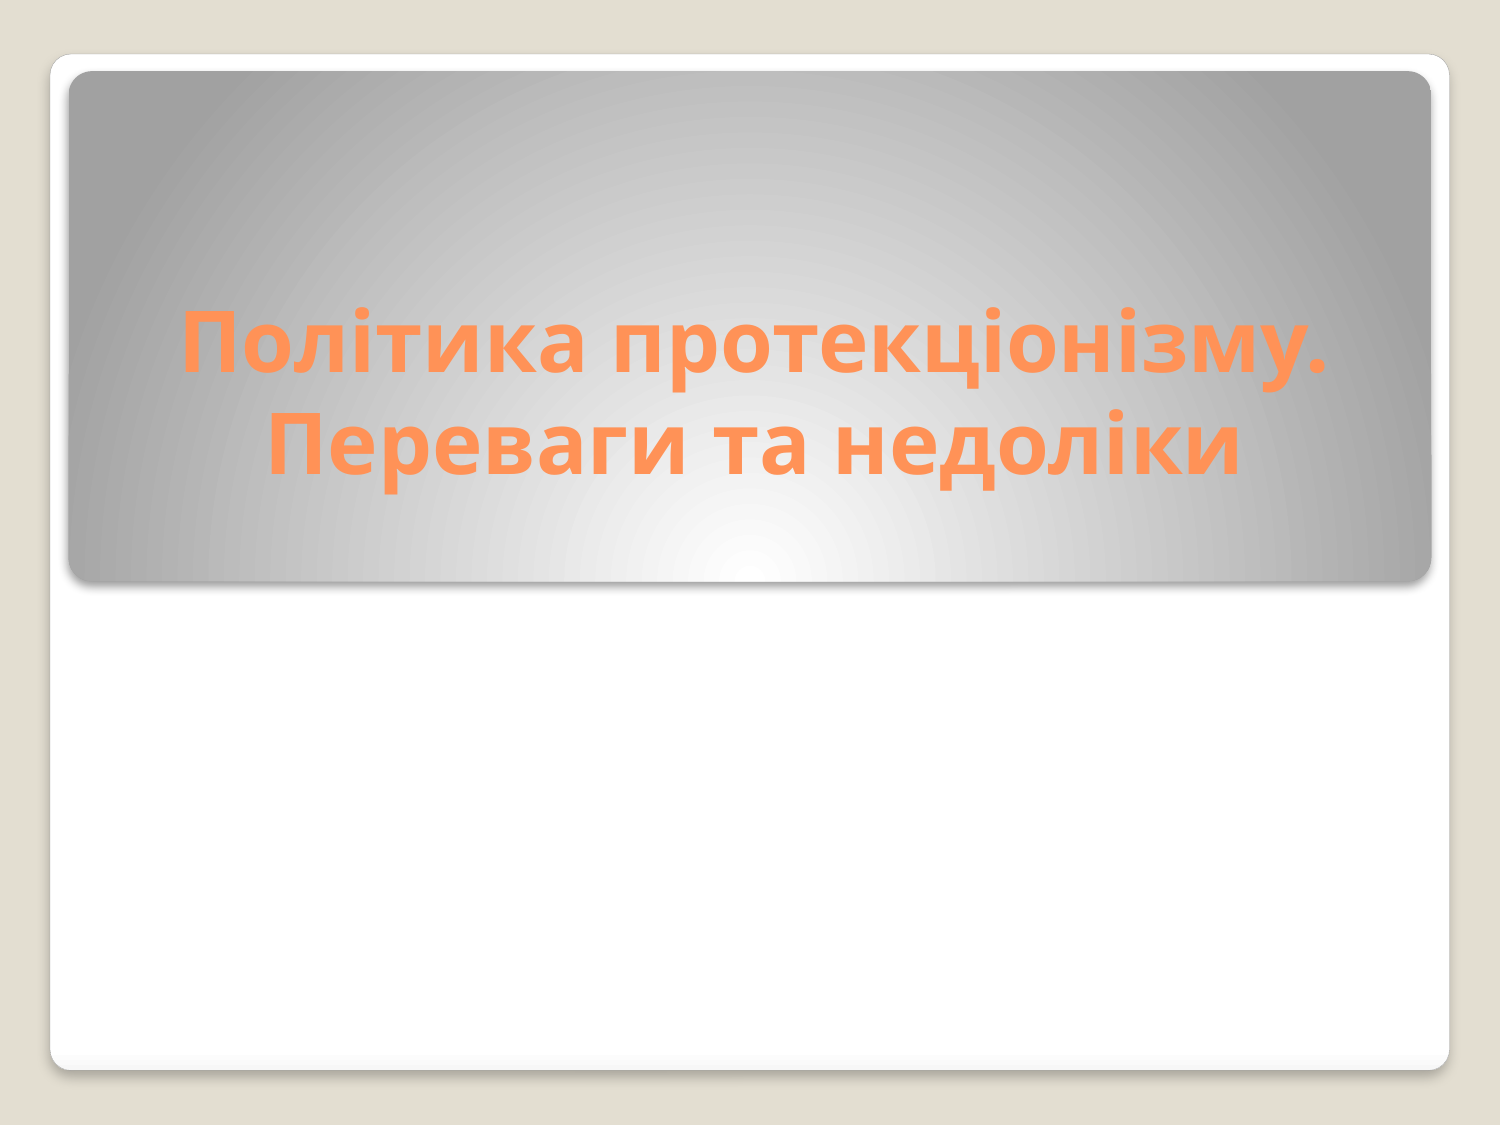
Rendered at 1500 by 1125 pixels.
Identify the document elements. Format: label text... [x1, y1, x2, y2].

title Політика протекціонізму. Переваги та недоліки [117, 199, 1393, 500]
